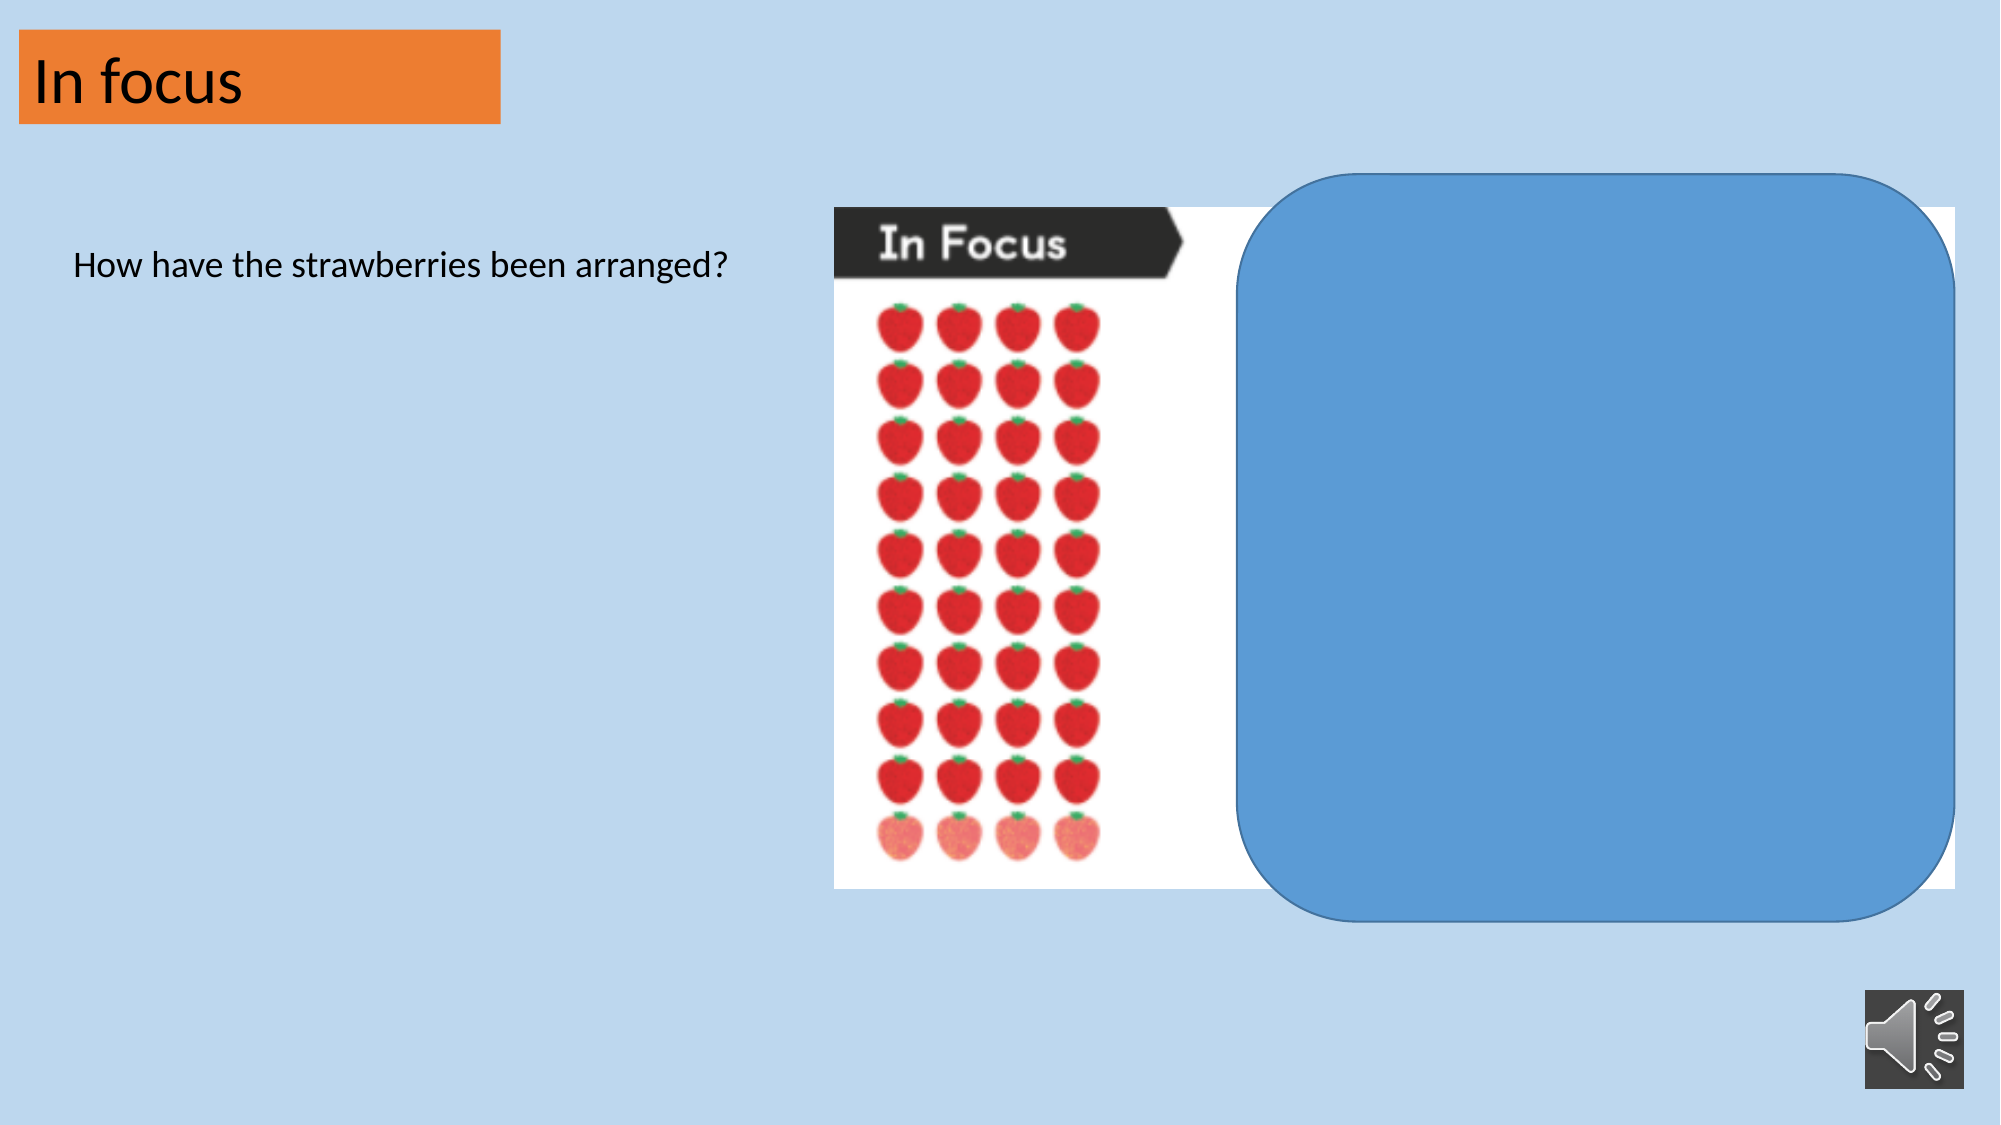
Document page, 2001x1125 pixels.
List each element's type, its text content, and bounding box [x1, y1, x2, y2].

picture [834, 207, 1955, 889]
text_box In focus [19, 29, 501, 125]
text_box [1273, 889, 1919, 923]
text_box How have the strawberries been arranged? [58, 232, 750, 293]
picture [1864, 989, 1965, 1090]
text_box [1272, 173, 1919, 207]
